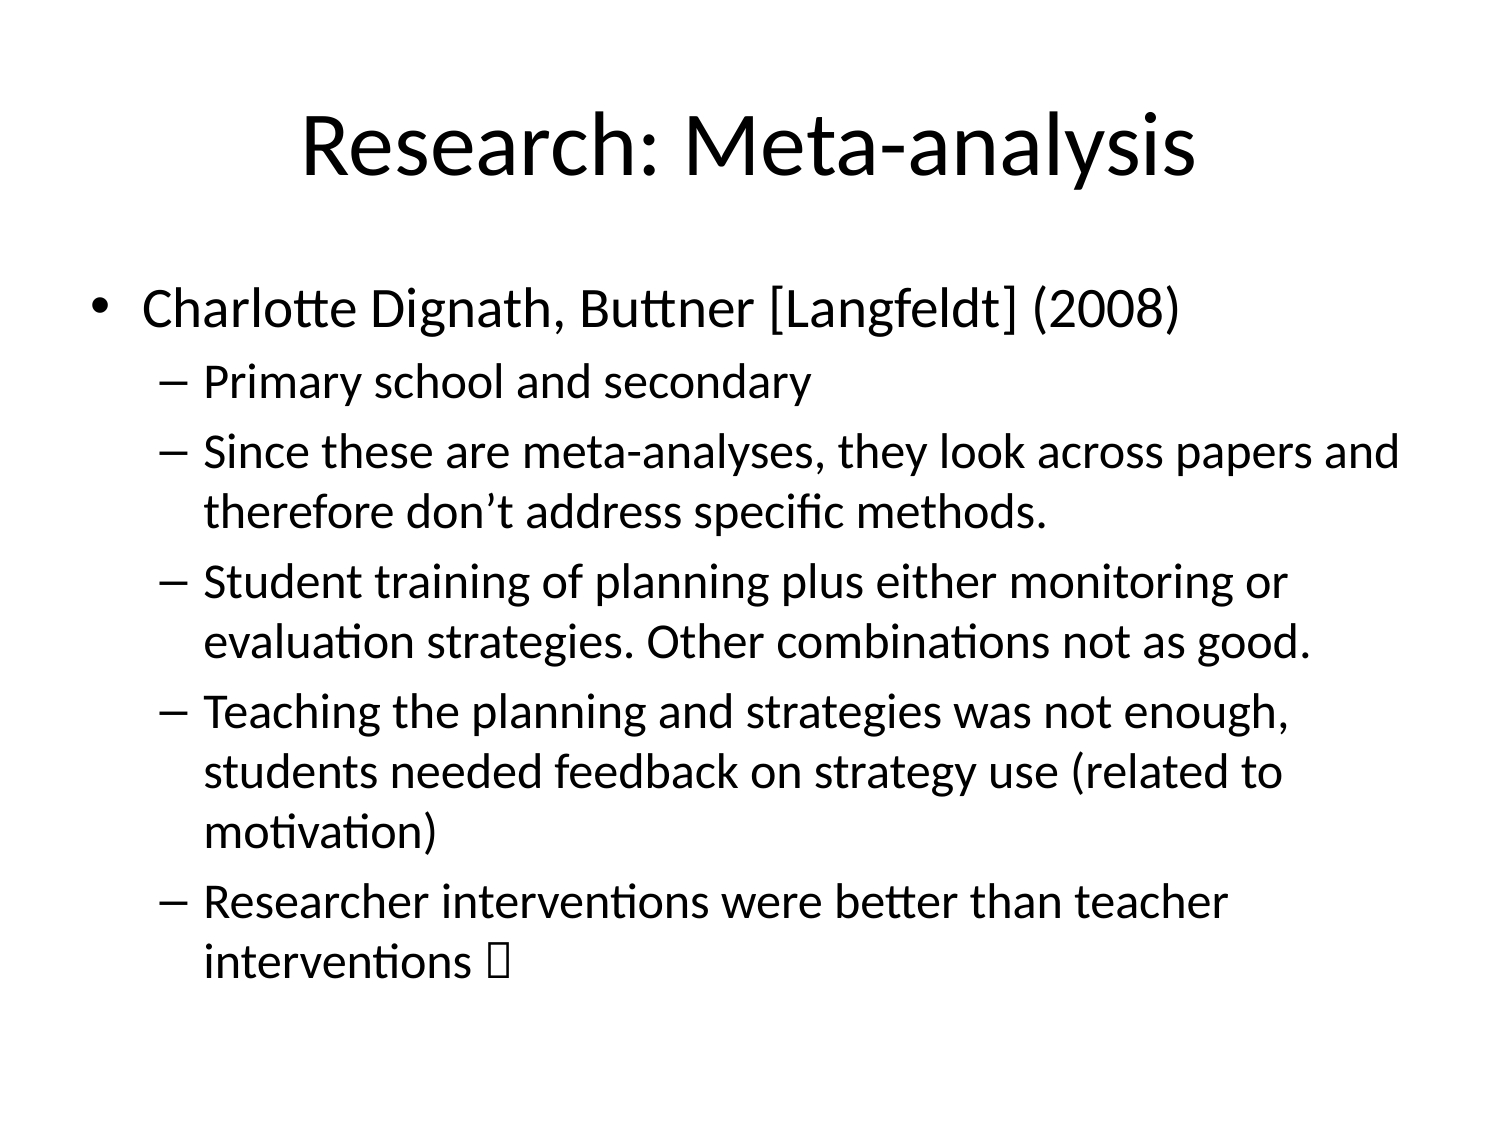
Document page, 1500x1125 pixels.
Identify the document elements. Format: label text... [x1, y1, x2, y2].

list Charlotte Dignath, Buttner [Langfeldt] (2008) Primary school and secondary Since these are meta-analyses, they look across papers and therefore don’t address specific methods. Student training of planning plus either monitoring or evaluation strategies. Other combinations not as good. Teaching the planning and strategies was not enough, students needed feedback on strategy use (related to motivation) Researcher interventions were better than teacher interventions  [75, 262, 1425, 1005]
title Research: Meta-analysis [75, 45, 1425, 233]
